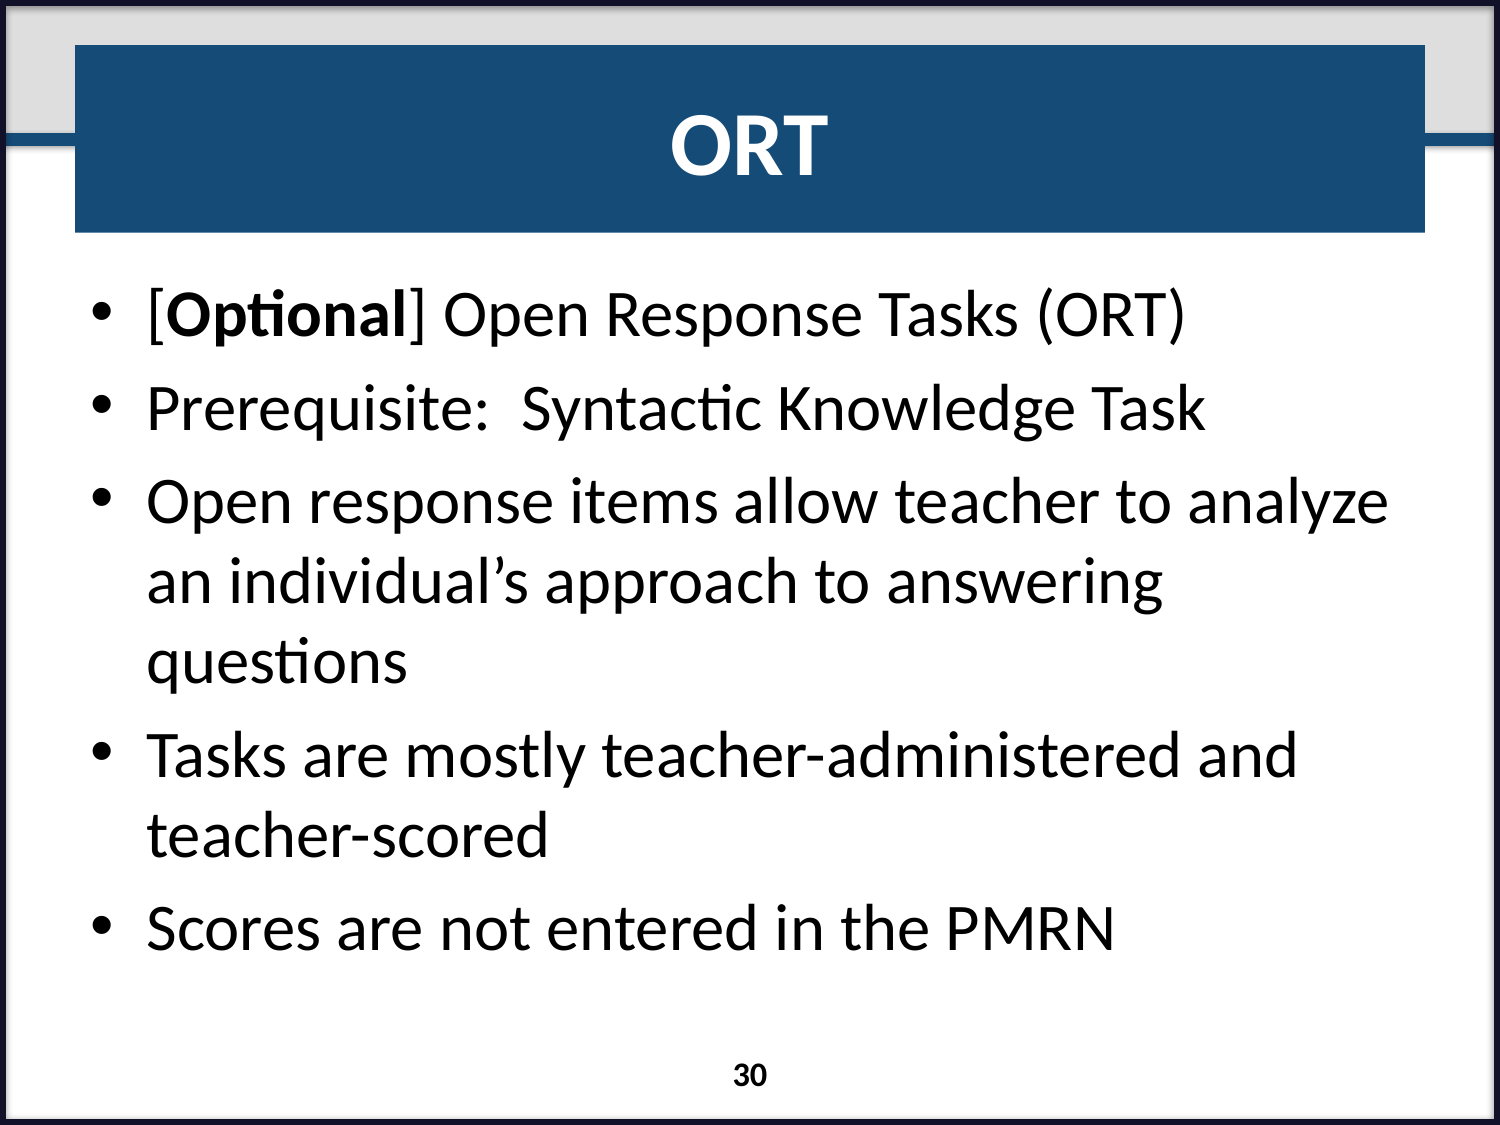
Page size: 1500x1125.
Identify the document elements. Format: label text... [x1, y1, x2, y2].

slide_number 30 [575, 1042, 925, 1103]
title ORT [75, 45, 1425, 233]
list [Optional] Open Response Tasks (ORT) Prerequisite: Syntactic Knowledge Task Open response items allow teacher to analyze an individual’s approach to answering questions Tasks are mostly teacher-administered and teacher-scored Scores are not entered in the PMRN [75, 262, 1425, 1005]
